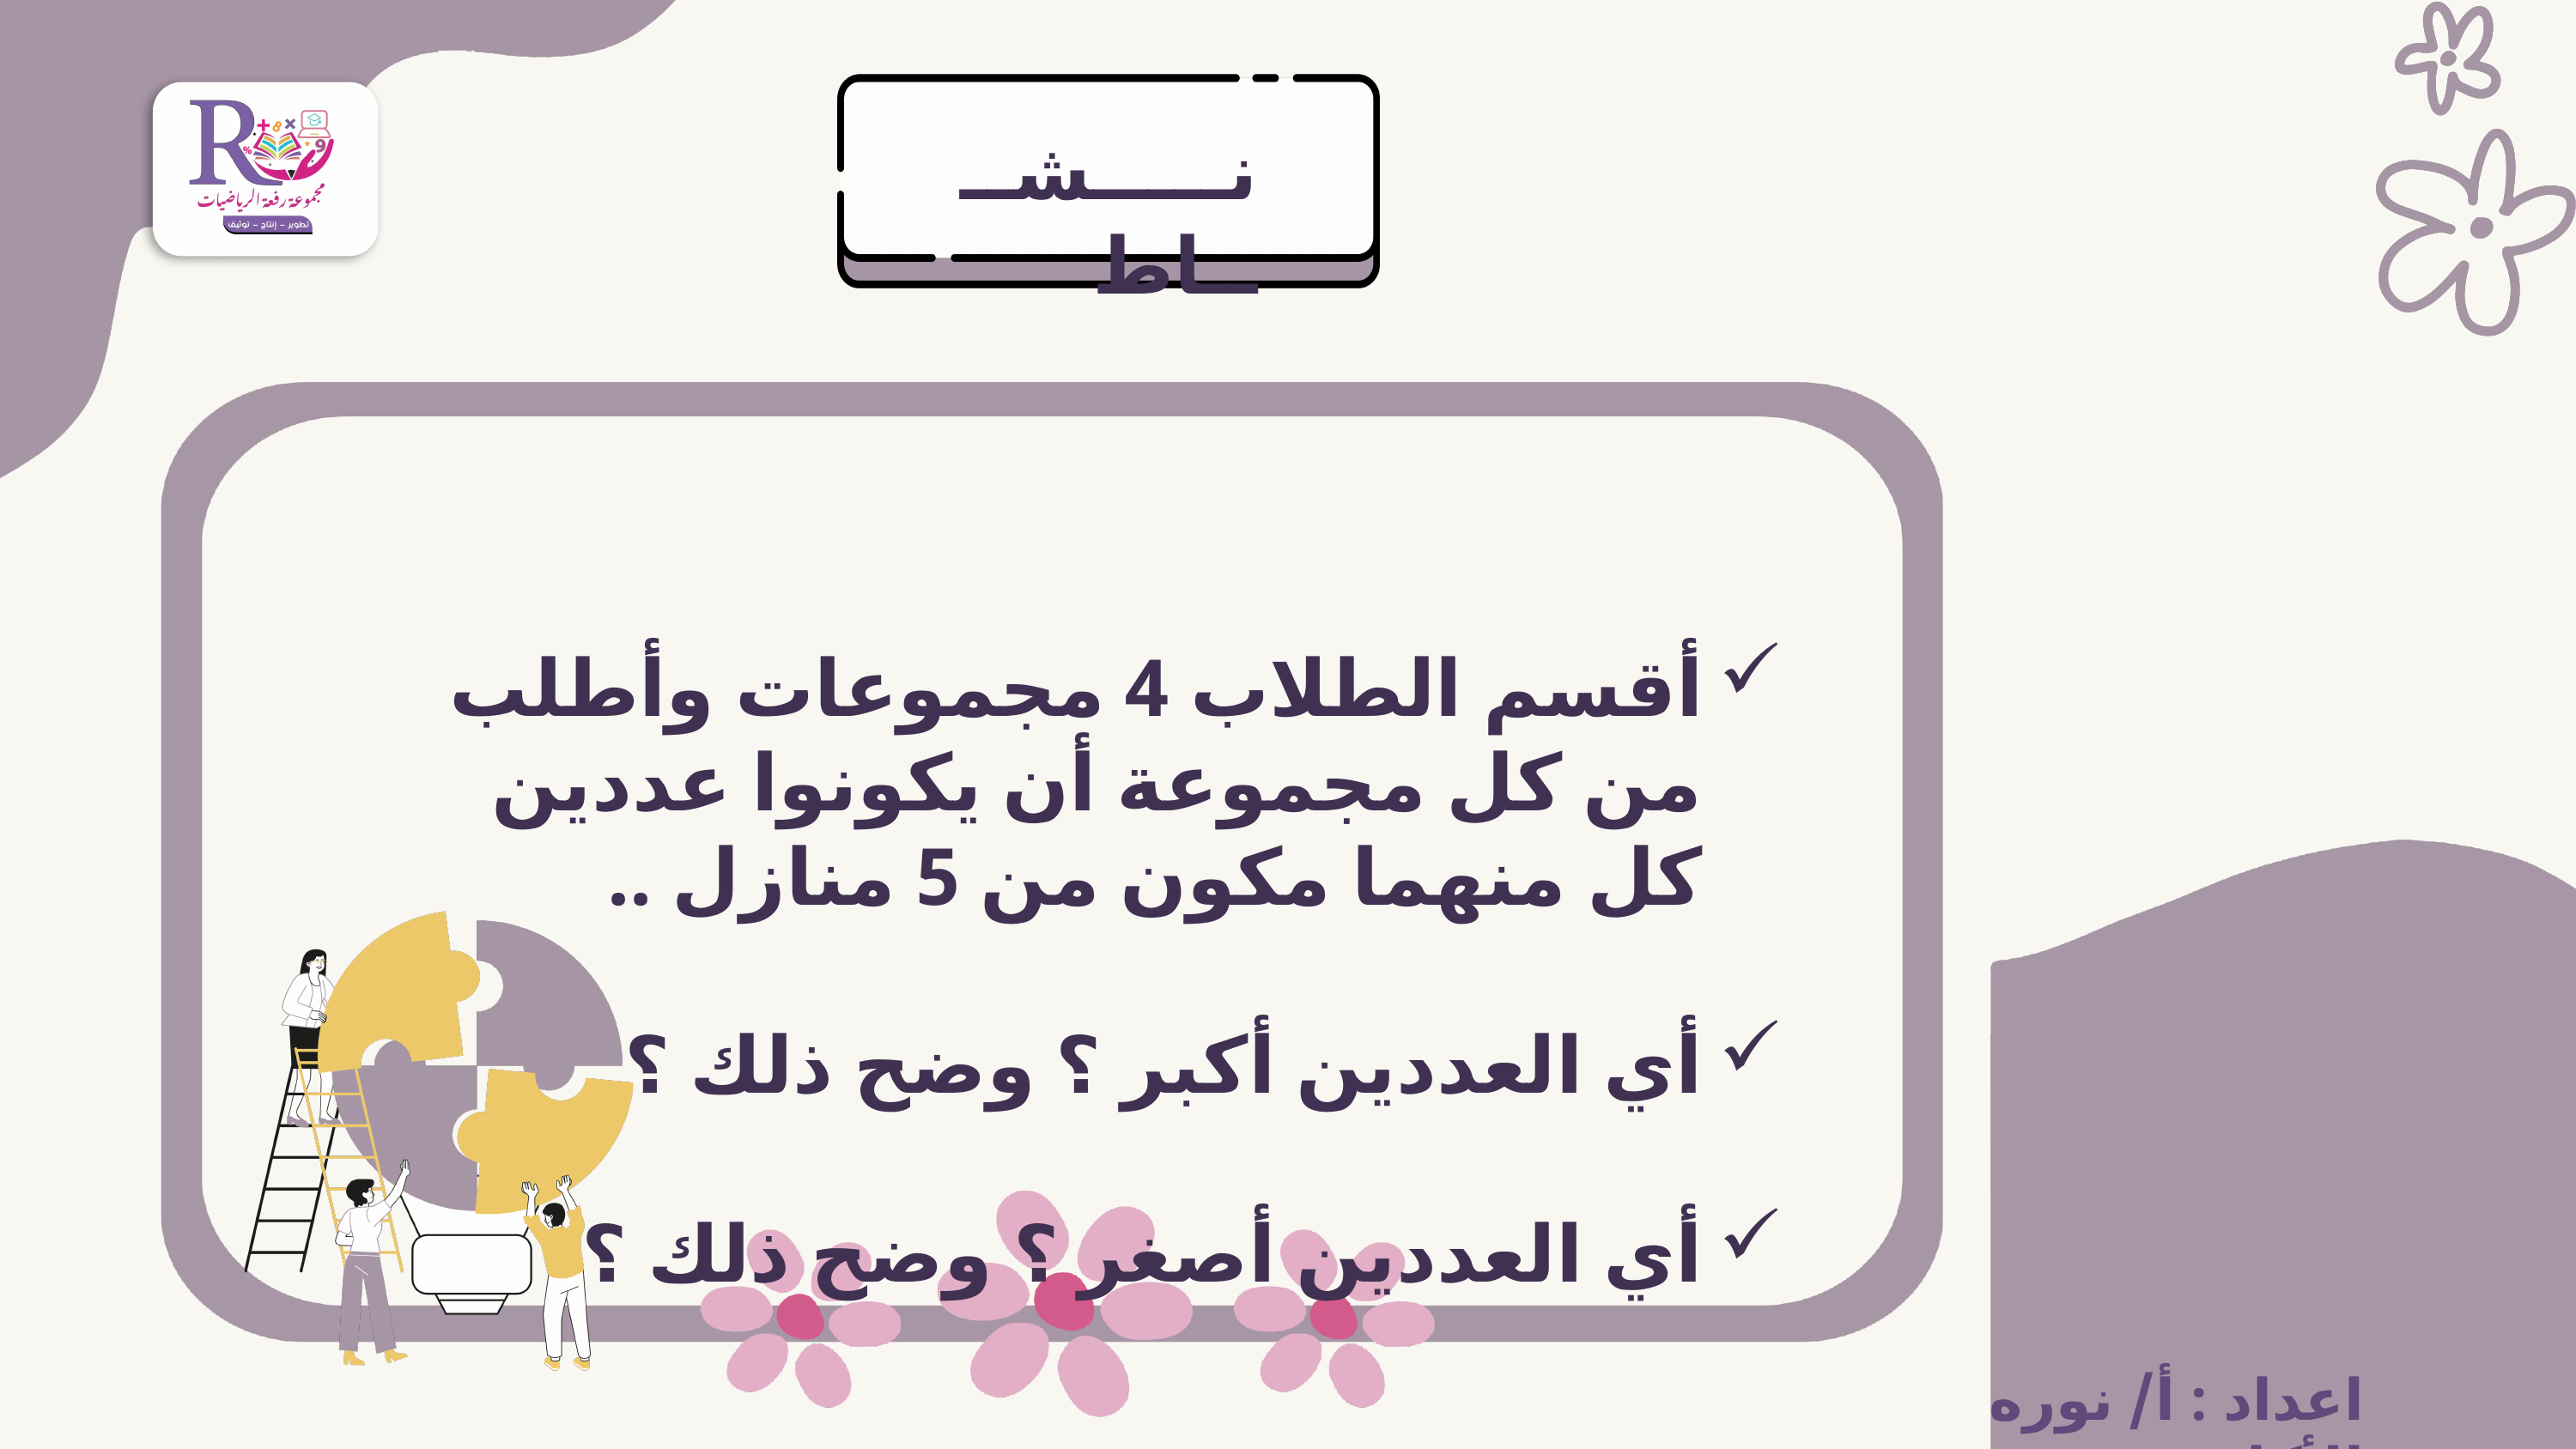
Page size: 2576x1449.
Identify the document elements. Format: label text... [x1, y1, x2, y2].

text_box [0, 0, 716, 506]
text_box [244, 911, 634, 1371]
text_box [161, 382, 1943, 1417]
text_box نـــــشــــاط [936, 114, 1271, 317]
text_box اعداد : أ/ نوره الأكلبي... [1744, 1356, 2378, 1449]
text_box أقسم الطلاب 4 مجموعات وأطلب من كل مجموعة أن يكونوا عددين كل منهما مكون من 5 منازل .. أي العددين أكبر ؟ وضح ذلك ؟ أي العددين أصغر ؟ وضح ذلك ؟ [349, 631, 1797, 1305]
text_box [1990, 839, 2576, 1449]
picture [152, 82, 379, 257]
text_box [837, 74, 1380, 288]
text_box [2373, 0, 2576, 339]
